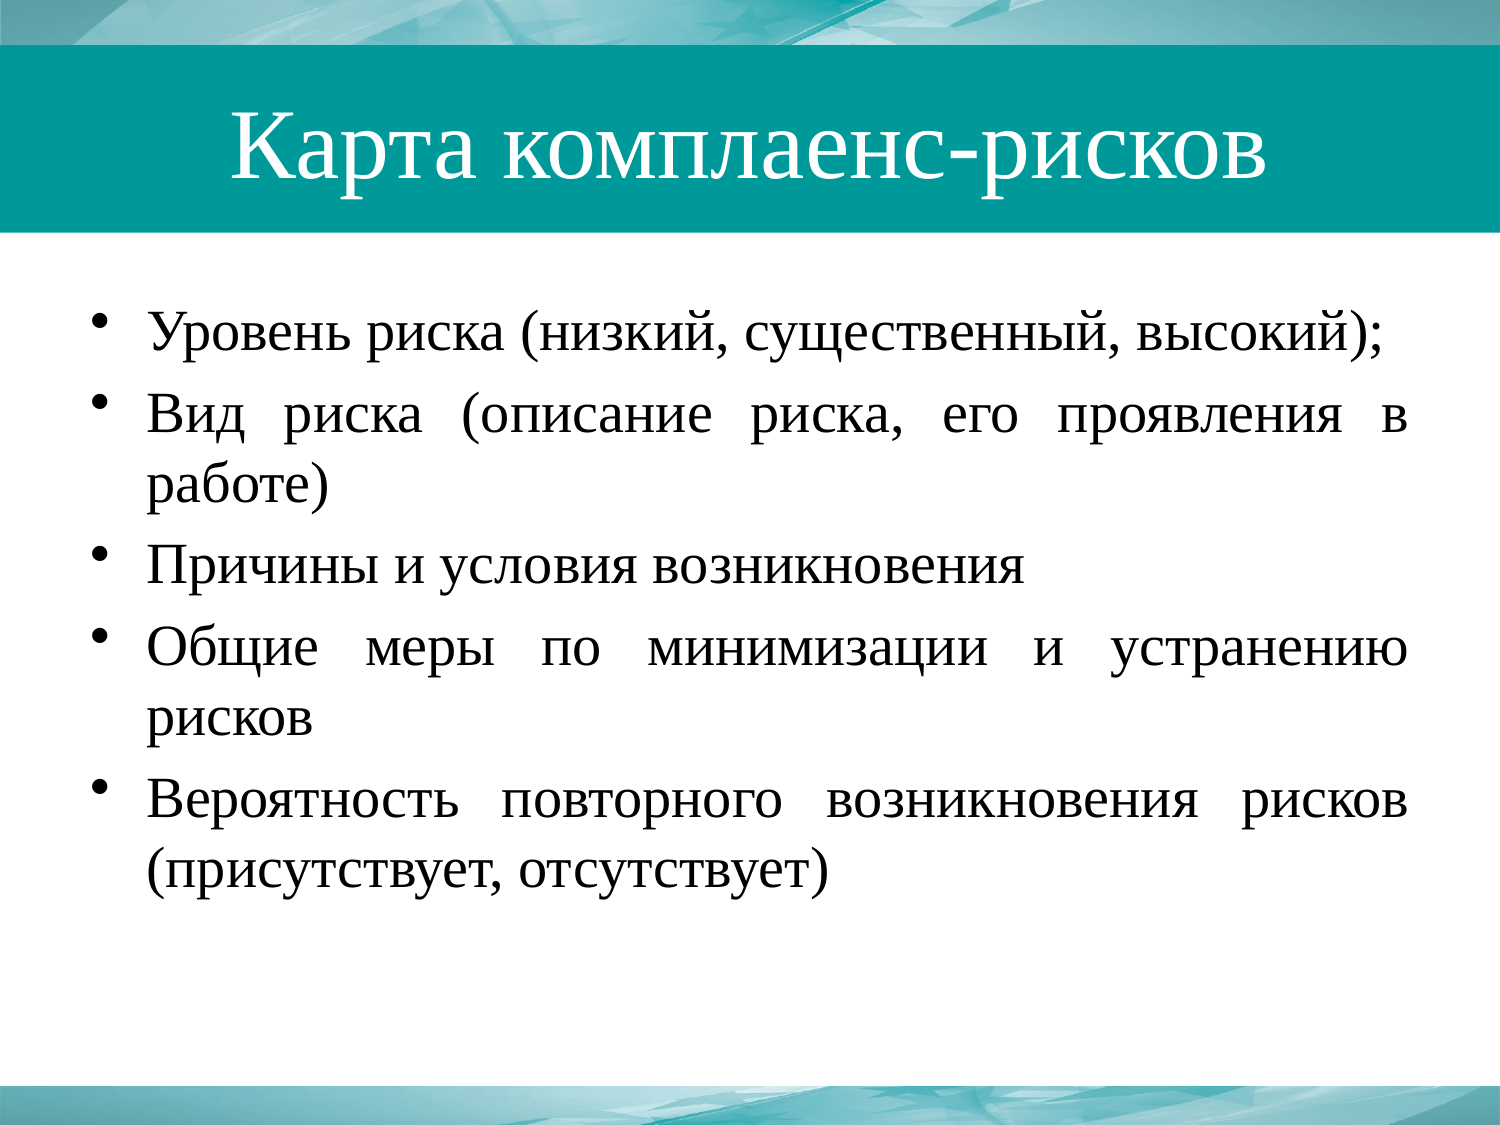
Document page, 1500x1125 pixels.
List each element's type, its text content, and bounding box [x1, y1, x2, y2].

title Карта комплаенс-рисков [0, 45, 1500, 233]
picture [0, 0, 1500, 45]
picture [0, 1086, 1155, 1125]
list Уровень риска (низкий, существенный, высокий); Вид риска (описание риска, его проявления в работе) Причины и условия возникновения Общие меры по минимизации и устранению рисков Вероятность повторного возникновения рисков (присутствует, отсутствует) [75, 284, 1425, 1028]
slide_number [1155, 1079, 1500, 1125]
